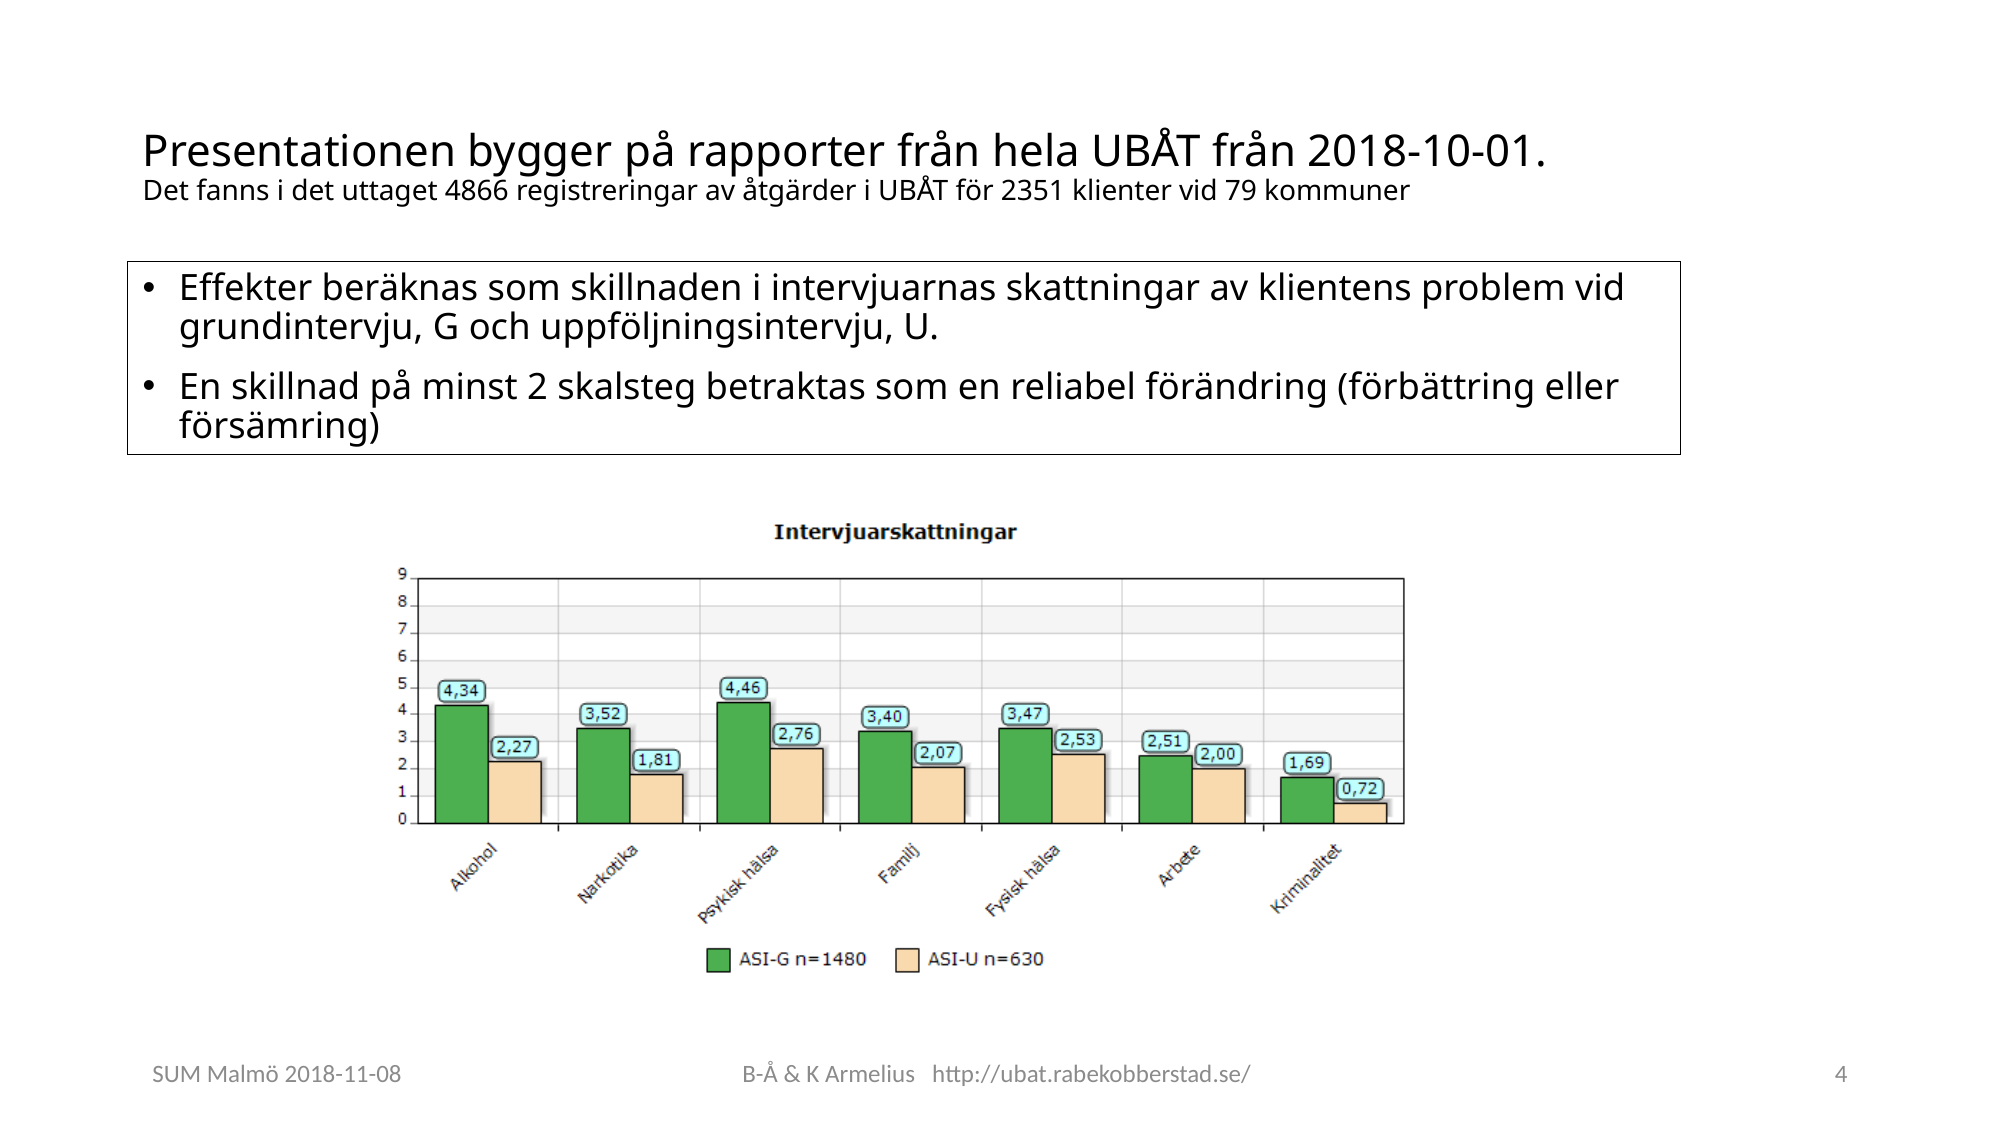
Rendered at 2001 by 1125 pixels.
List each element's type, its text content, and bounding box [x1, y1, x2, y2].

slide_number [137, 1042, 588, 1103]
picture [359, 486, 1432, 1016]
footer B-Å & K Armelius http://ubat.rabekobberstad.se/ [662, 1042, 1338, 1103]
slide_number 4 [1412, 1042, 1863, 1103]
list Effekter beräknas som skillnaden i intervjuarnas skattningar av klientens problem vid grundintervju, G och uppföljningsintervju, U. En skillnad på minst 2 skalsteg betraktas som en reliabel förändring (förbättring eller försämring) [127, 261, 1681, 455]
title Presentationen bygger på rapporter från hela UBÅT från 2018-10-01. Det fanns i det uttaget 4866 registreringar av åtgärder i UBÅT för 2351 klienter vid 79 kommuner [127, 119, 1804, 268]
